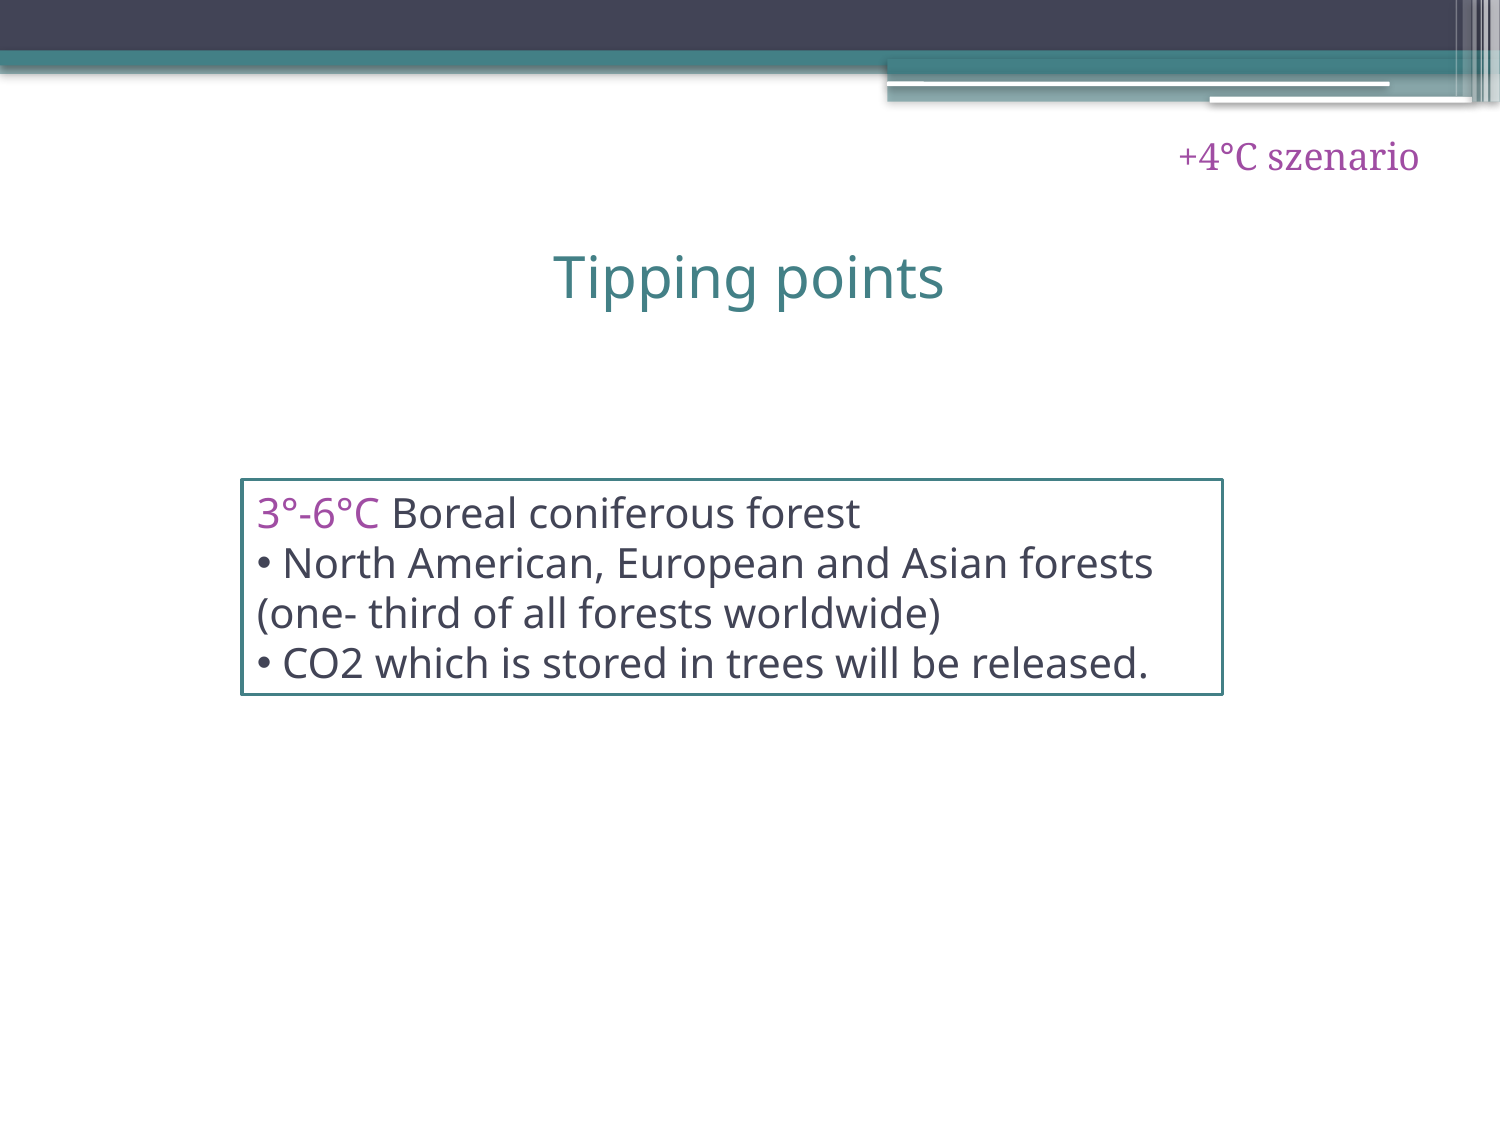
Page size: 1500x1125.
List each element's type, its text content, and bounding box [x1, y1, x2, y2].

text_box +4°C szenario [1021, 125, 1436, 186]
text_box 3°-6°C Boreal coniferous forest North American, European and Asian forests (one- third of all forests worldwide) CO2 which is stored in trees will be released. [240, 478, 1224, 696]
title Tipping points [75, 187, 1425, 363]
